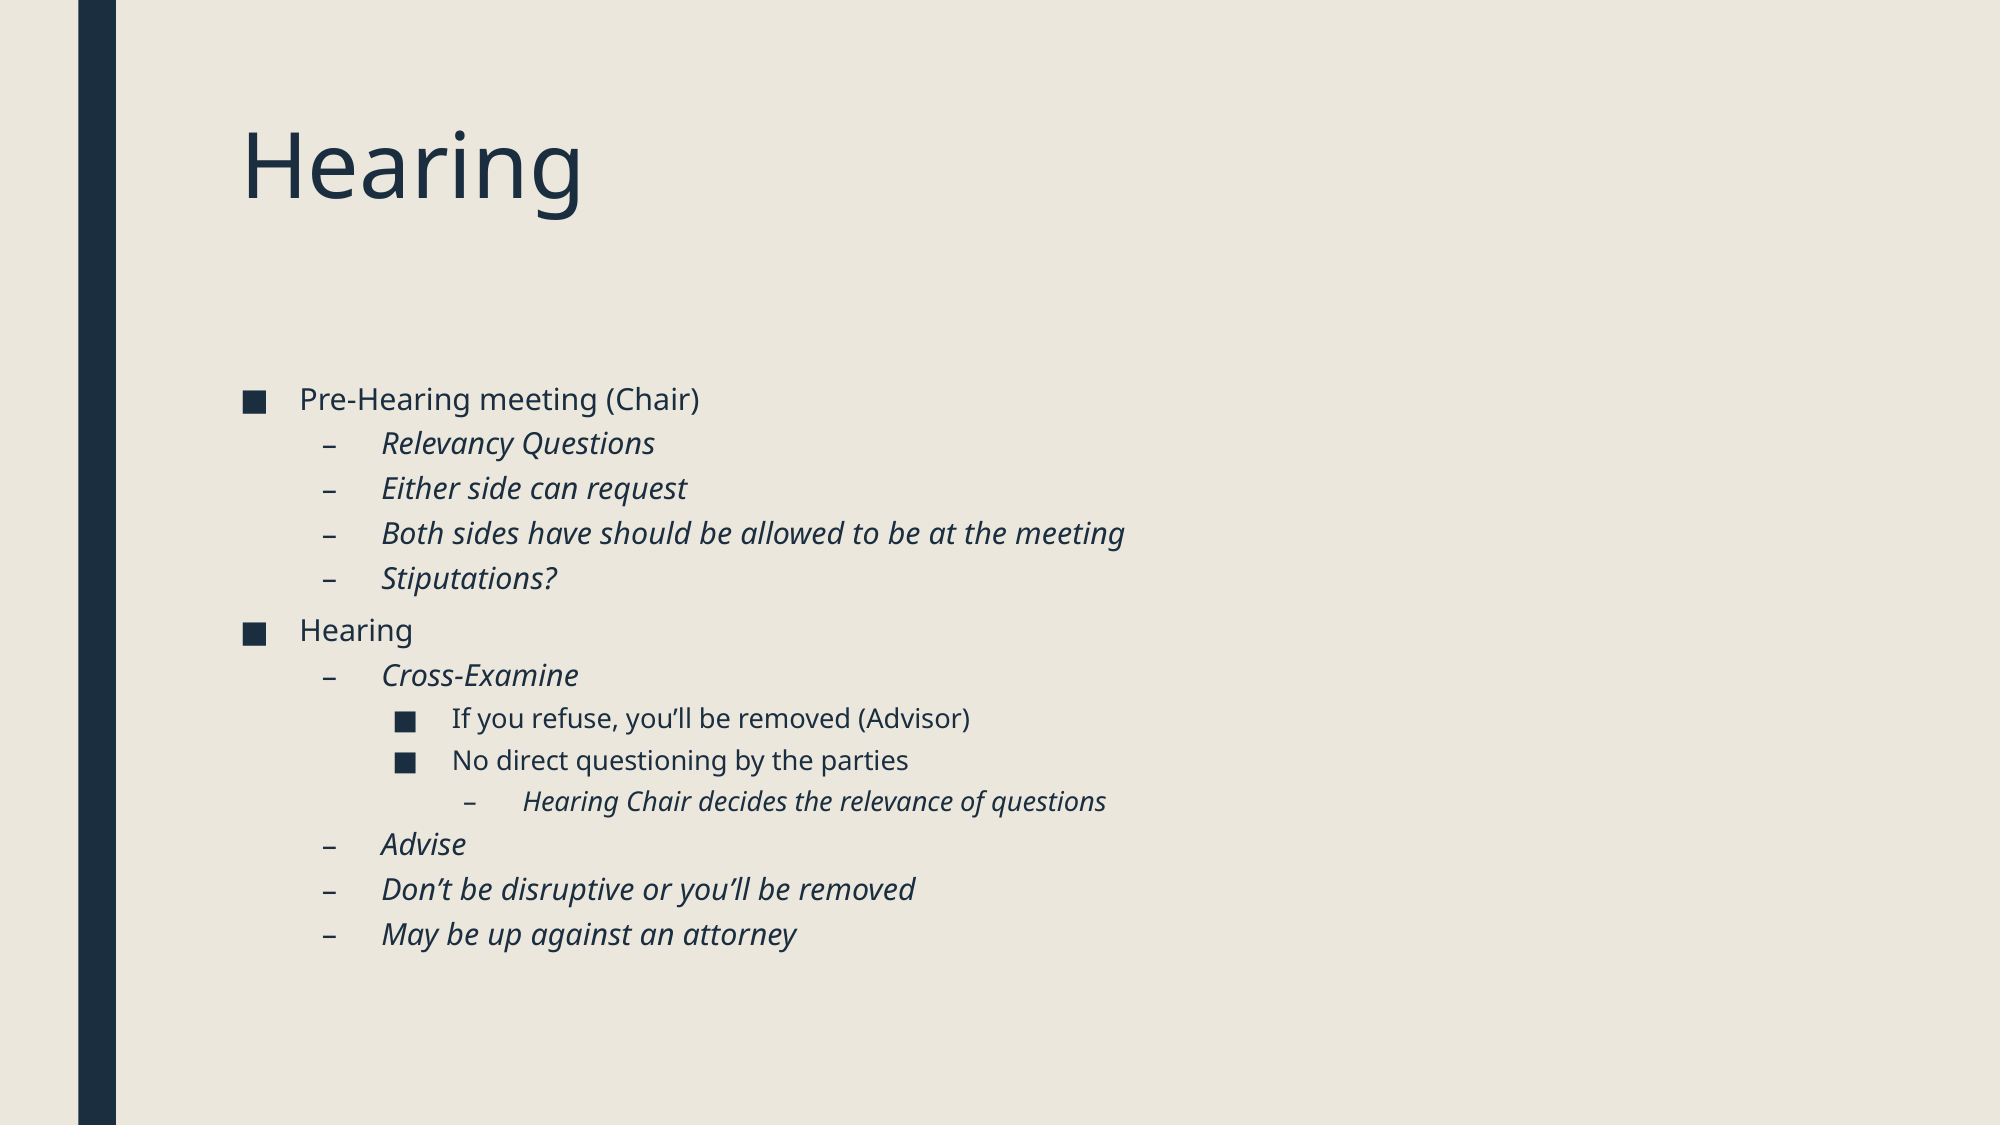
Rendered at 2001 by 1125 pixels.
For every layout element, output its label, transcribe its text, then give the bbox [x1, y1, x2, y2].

list Pre-Hearing meeting (Chair) Relevancy Questions Either side can request Both sides have should be allowed to be at the meeting Stiputations? Hearing Cross-Examine If you refuse, you’ll be removed (Advisor) No direct questioning by the parties Hearing Chair decides the relevance of questions Advise Don’t be disruptive or you’ll be removed May be up against an attorney [225, 375, 1800, 963]
title Hearing [225, 112, 1800, 357]
